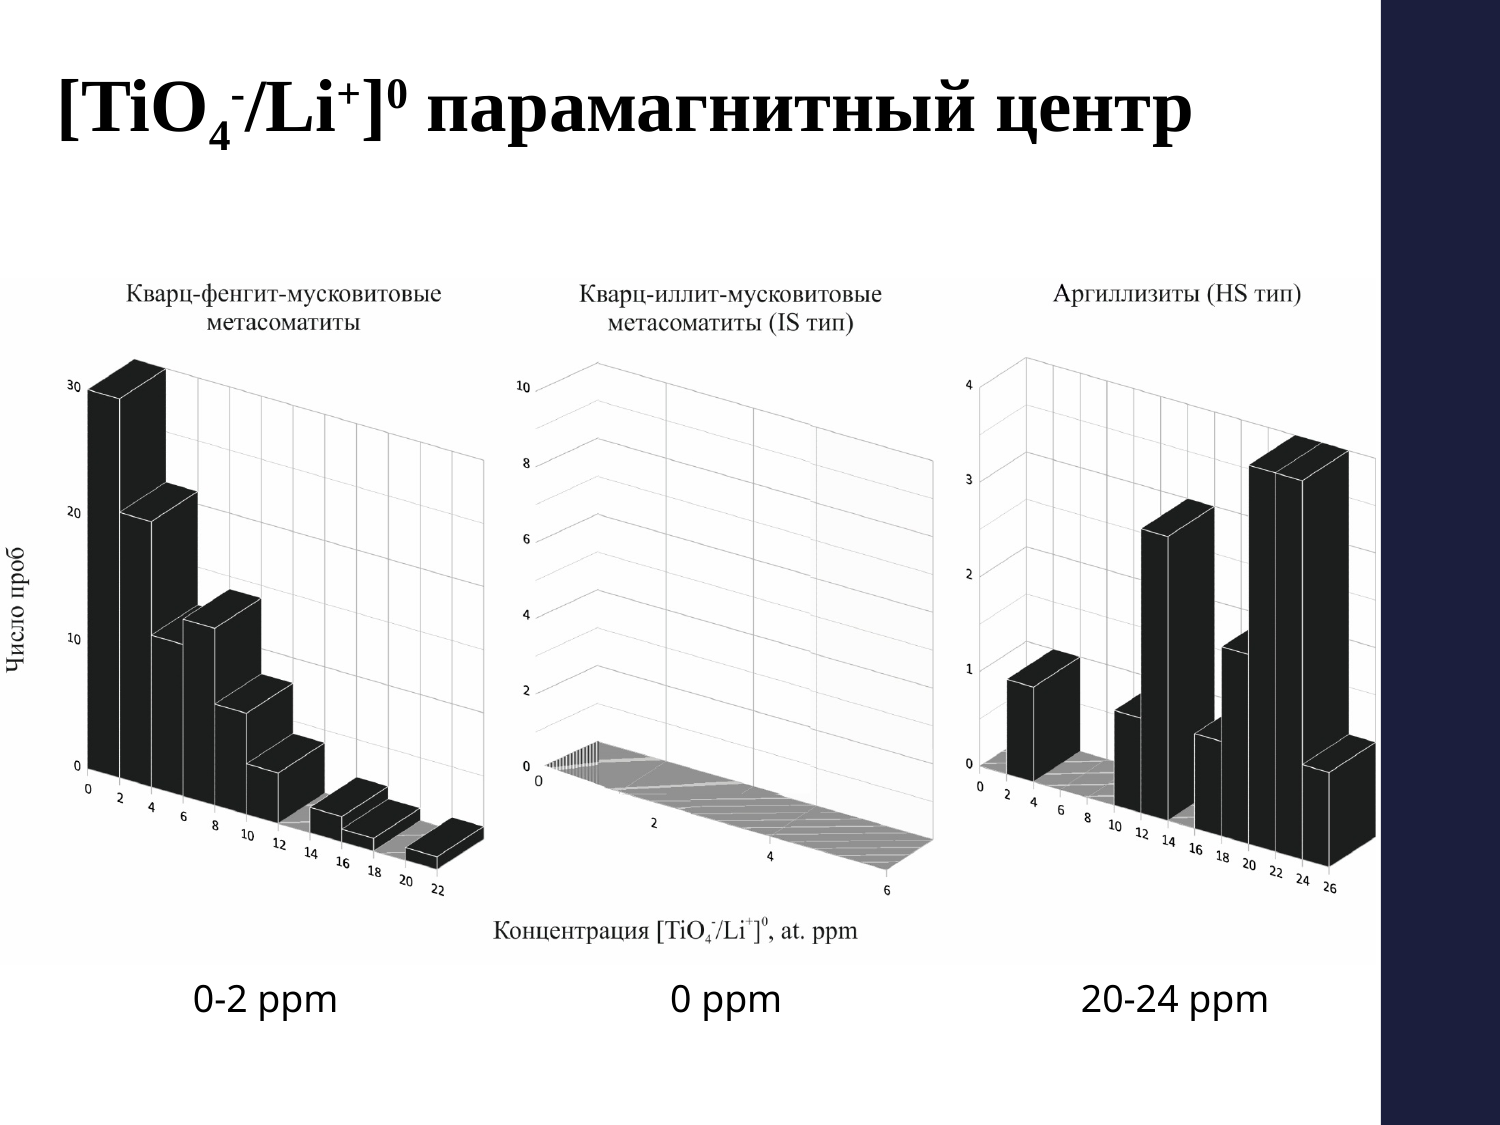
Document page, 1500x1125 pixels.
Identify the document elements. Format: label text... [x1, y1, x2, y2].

text_box [TiO4-/Li+]0 парамагнитный центр [41, 49, 1500, 167]
picture [0, 278, 1377, 965]
text_box 0 ppm [525, 974, 928, 1028]
text_box 0-2 ppm [64, 974, 467, 1028]
text_box 20-24 ppm [974, 974, 1376, 1028]
